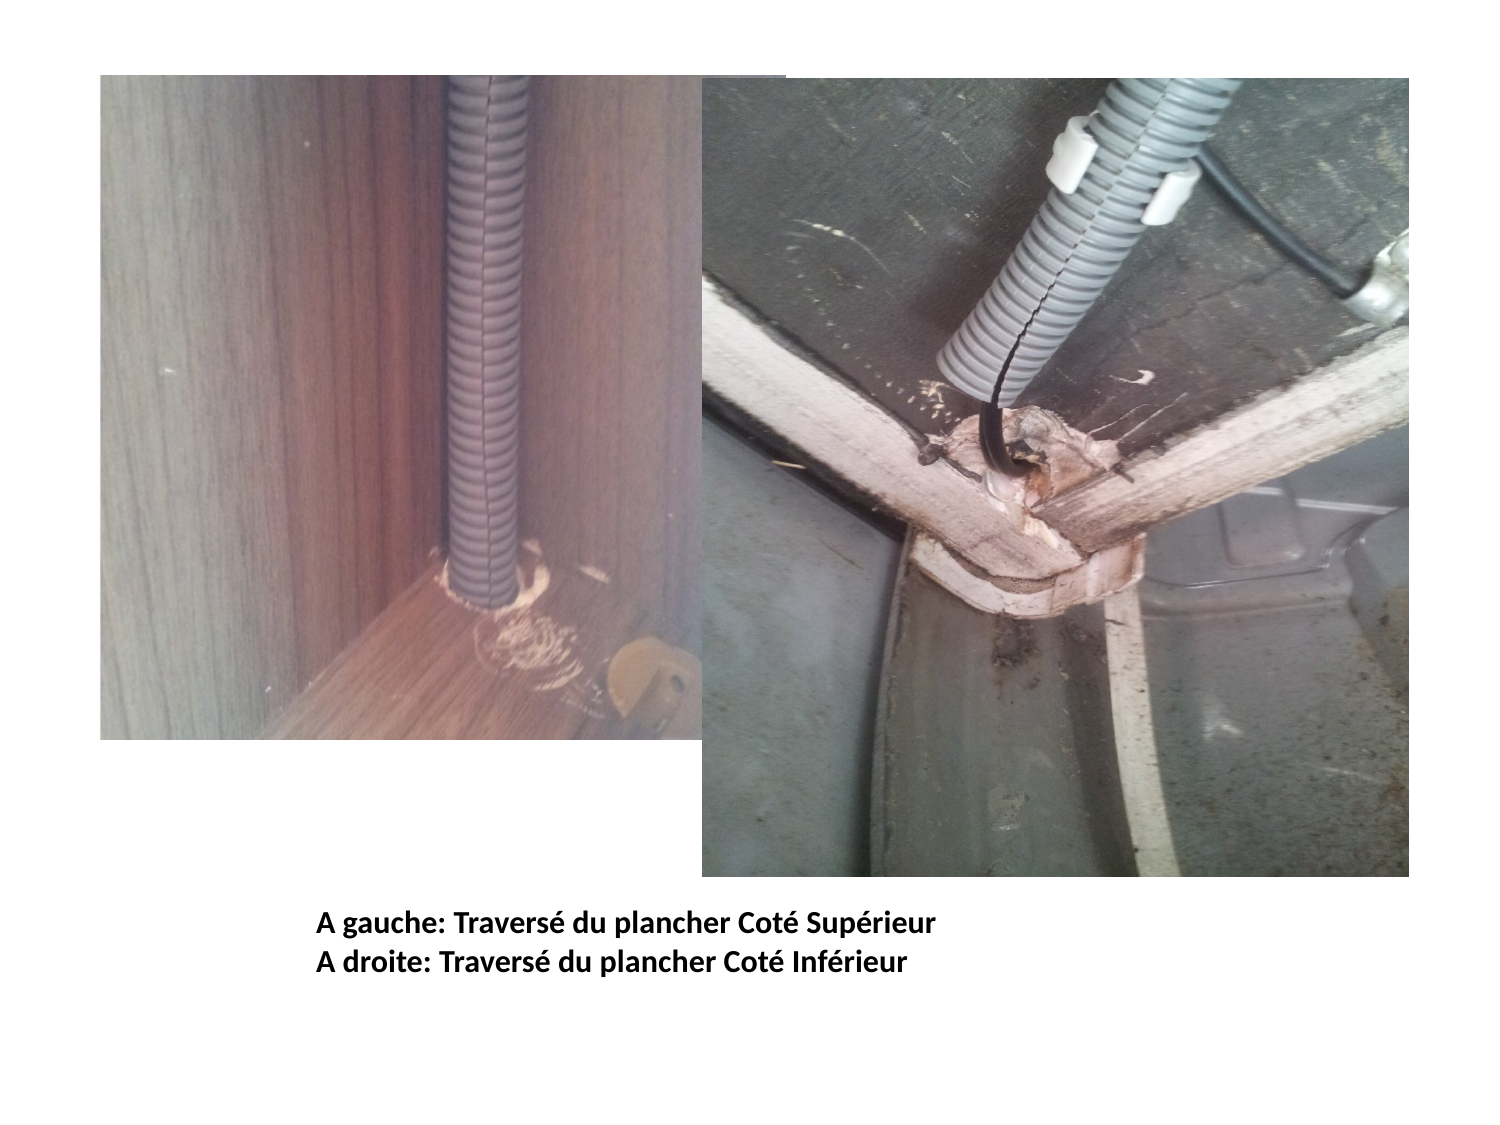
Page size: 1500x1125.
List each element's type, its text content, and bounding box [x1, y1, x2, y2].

title A gauche: Traversé du plancher Coté Supérieur A droite: Traversé du plancher Coté Inférieur [301, 893, 1202, 987]
picture [100, 75, 1409, 878]
